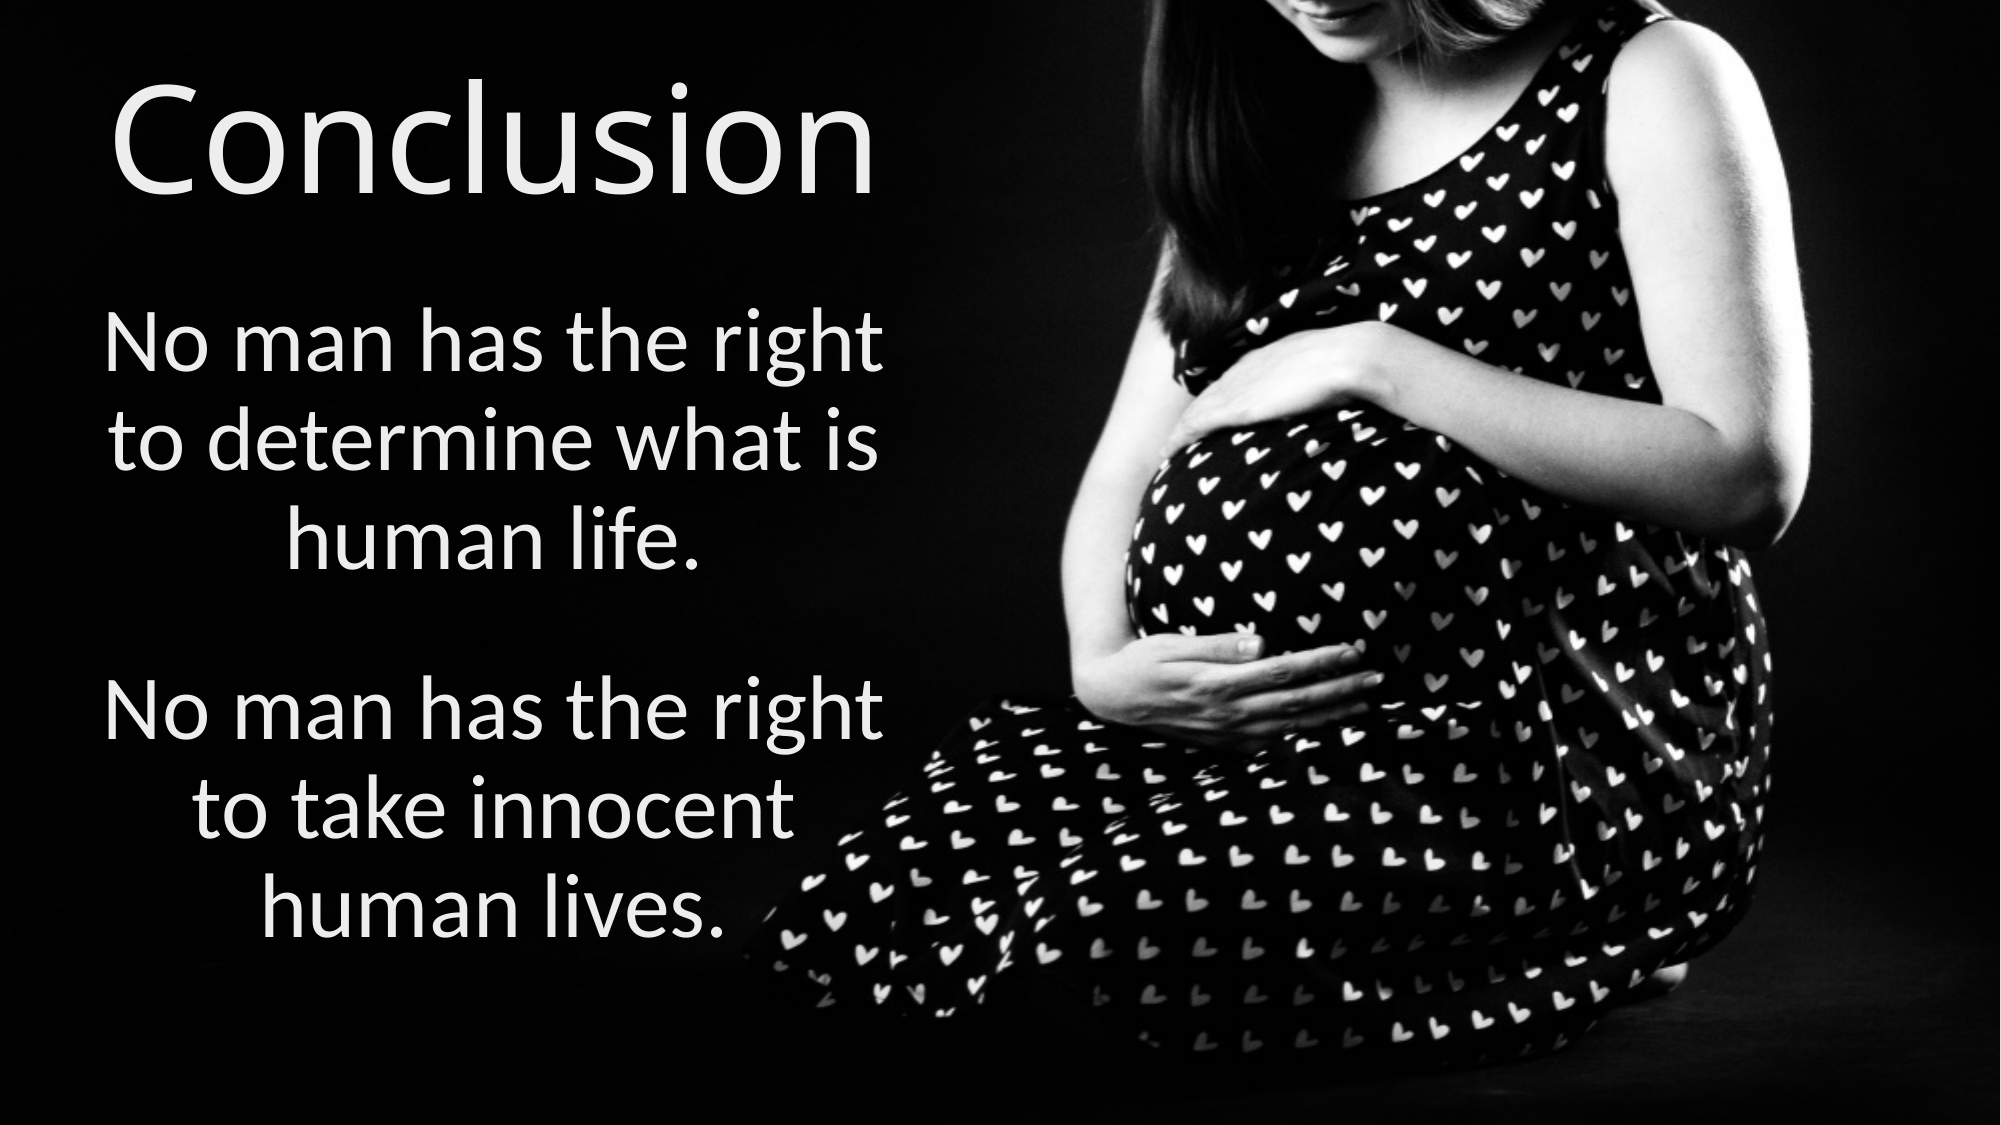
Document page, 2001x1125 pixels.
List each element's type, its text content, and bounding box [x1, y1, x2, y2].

picture [0, 0, 2001, 1125]
subtitle No man has the right to determine what is human life. No man has the right to take innocent human lives. [70, 284, 919, 994]
title Conclusion [70, 36, 919, 254]
